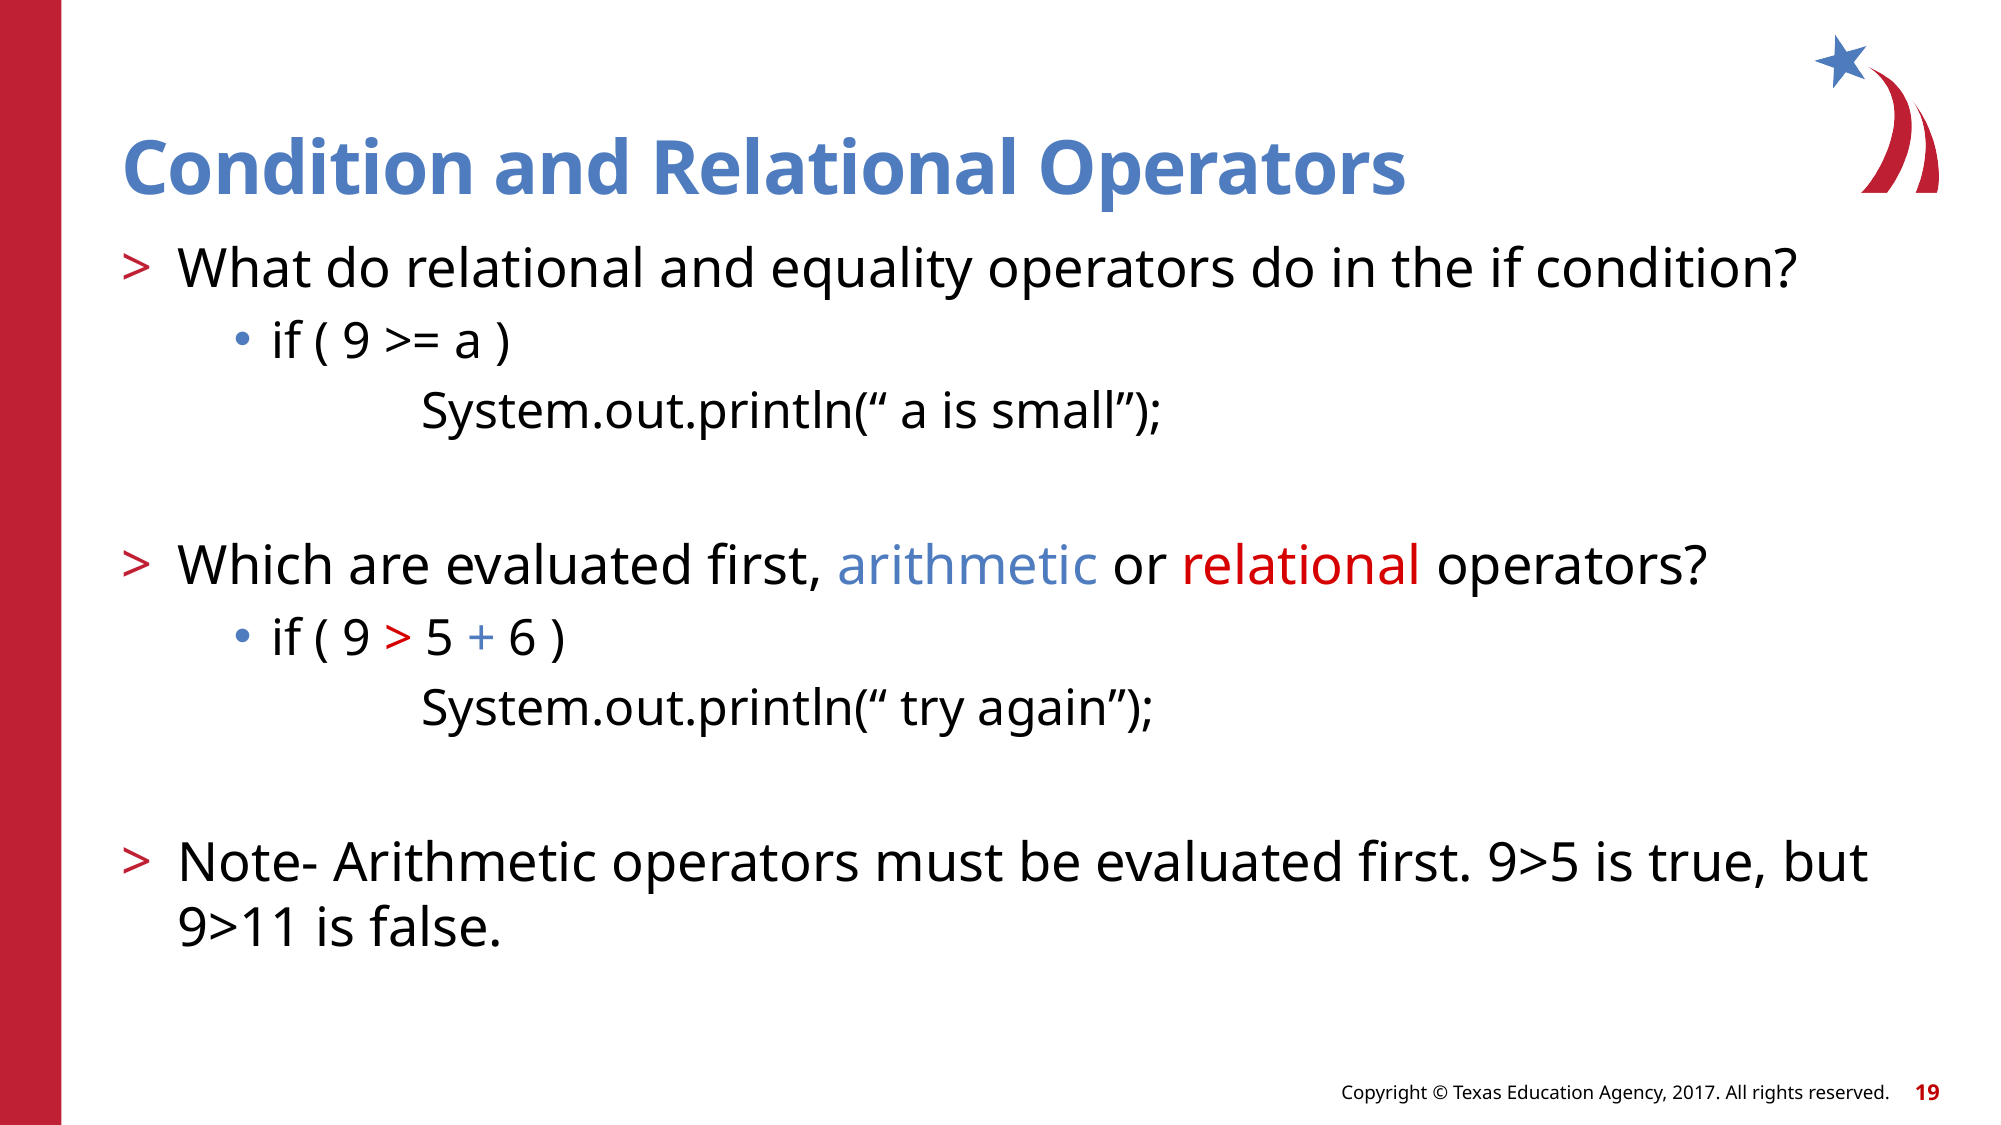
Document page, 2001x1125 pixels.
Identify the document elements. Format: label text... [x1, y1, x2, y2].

list What do relational and equality operators do in the if condition? if ( 9 >= a ) System.out.println(“ a is small”); Which are evaluated first, arithmetic or relational operators? if ( 9 > 5 + 6 ) System.out.println(“ try again”); Note- Arithmetic operators must be evaluated first. 9>5 is true, but 9>11 is false. [121, 233, 1936, 1010]
picture [1814, 34, 1939, 193]
title Condition and Relational Operators [121, 66, 1772, 211]
